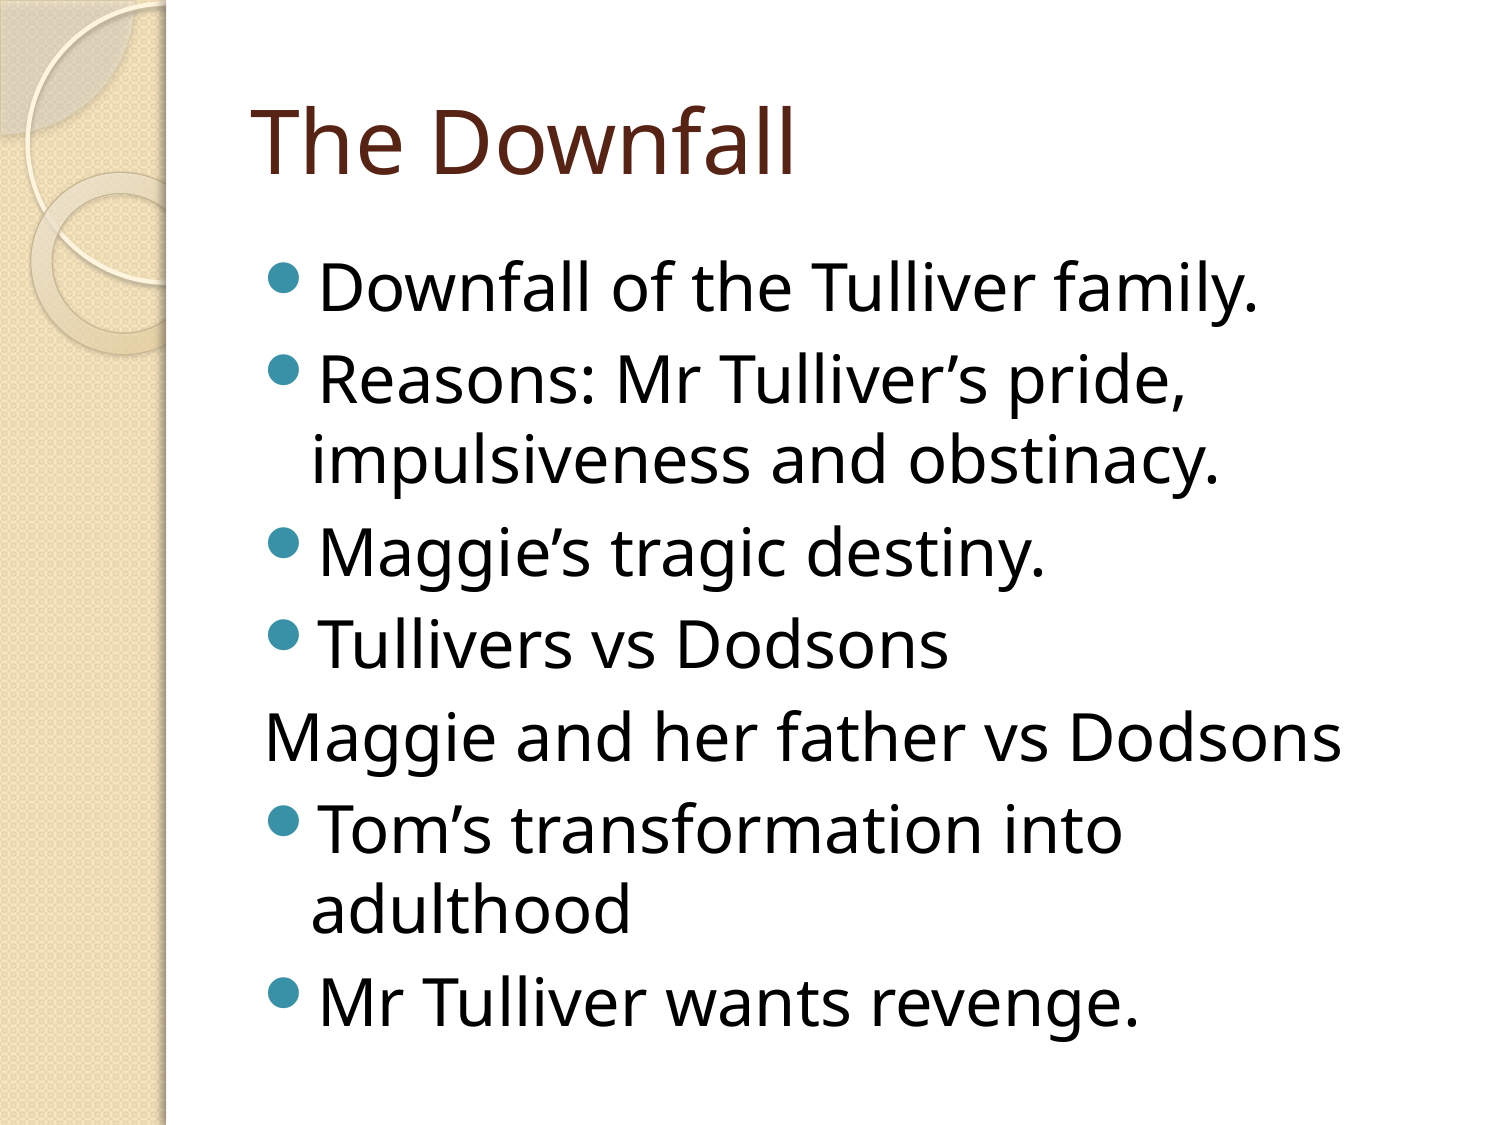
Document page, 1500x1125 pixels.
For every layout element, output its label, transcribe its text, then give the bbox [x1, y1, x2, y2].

list Downfall of the Tulliver family. Reasons: Mr Tulliver’s pride, impulsiveness and obstinacy. Maggie’s tragic destiny. Tullivers vs Dodsons Maggie and her father vs Dodsons Tom’s transformation into adulthood Mr Tulliver wants revenge. [235, 237, 1466, 1025]
title The Downfall [235, 45, 1466, 233]
